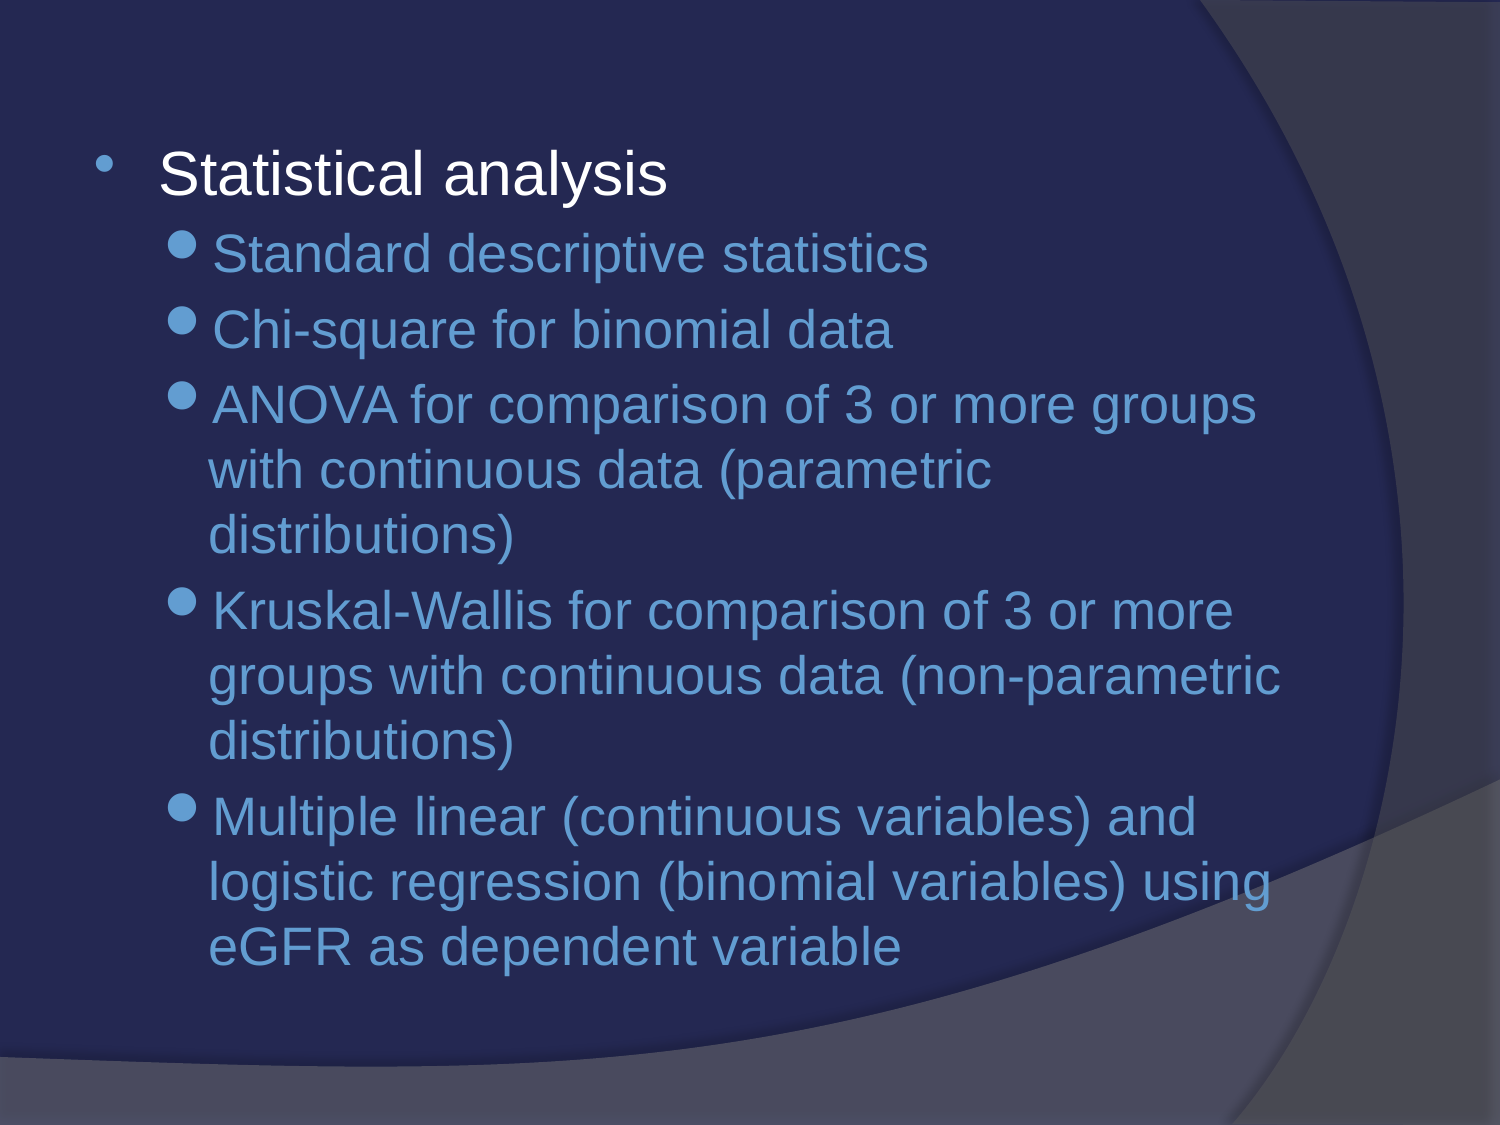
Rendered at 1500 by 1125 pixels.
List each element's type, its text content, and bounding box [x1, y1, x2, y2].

list Statistical analysis Standard descriptive statistics Chi-square for binomial data ANOVA for comparison of 3 or more groups with continuous data (parametric distributions) Kruskal-Wallis for comparison of 3 or more groups with continuous data (non-parametric distributions) Multiple linear (continuous variables) and logistic regression (binomial variables) using eGFR as dependent variable [74, 124, 1301, 868]
